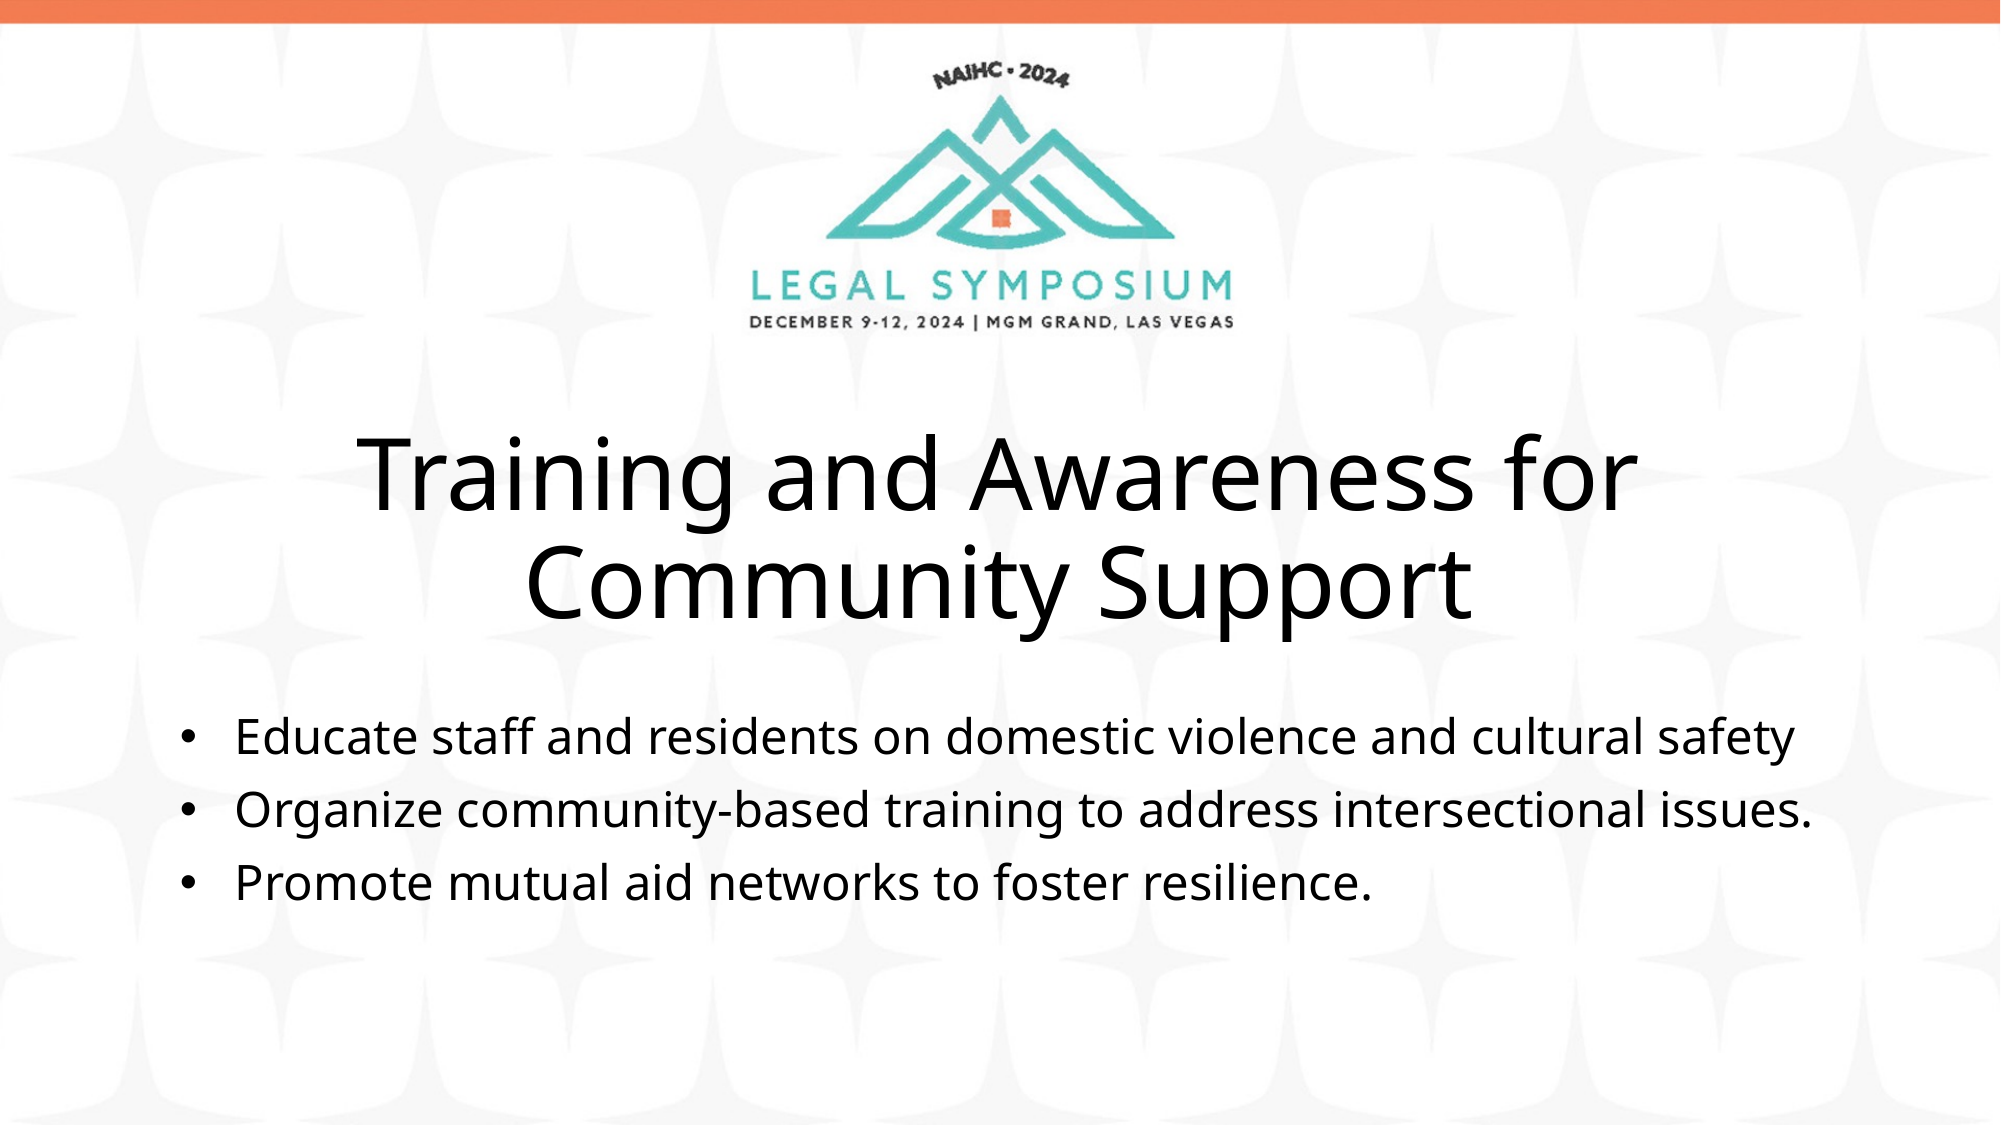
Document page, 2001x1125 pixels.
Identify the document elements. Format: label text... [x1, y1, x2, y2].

picture [0, 0, 2001, 1125]
title Training and Awareness for Community Support [136, 395, 1862, 648]
list Educate staff and residents on domestic violence and cultural safety Organize community-based training to address intersectional issues. Promote mutual aid networks to foster resilience. [164, 704, 1836, 951]
